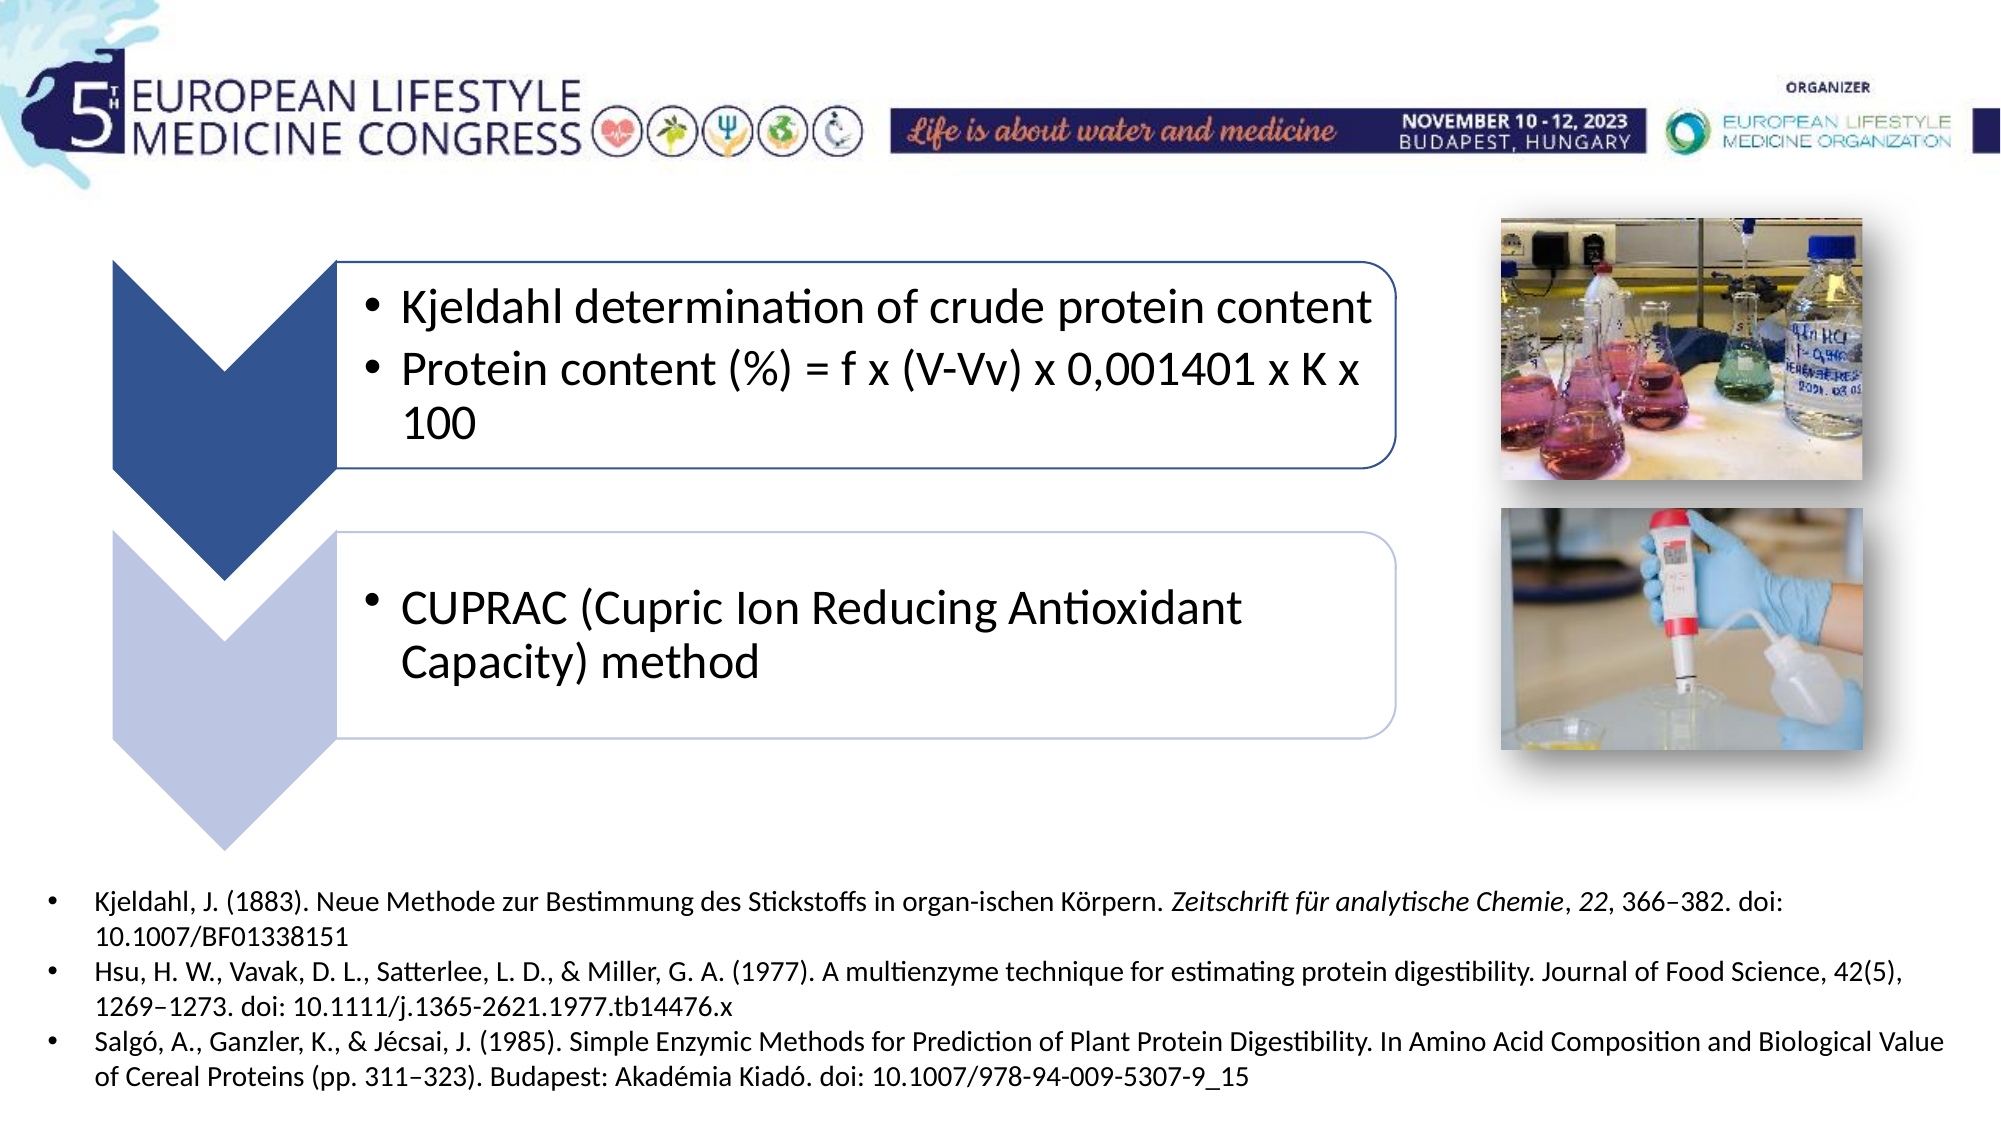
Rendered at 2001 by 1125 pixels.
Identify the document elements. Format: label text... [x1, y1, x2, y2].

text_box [113, 261, 1396, 850]
text_box Kjeldahl, J. (1883). Neue Methode zur Bestimmung des Stickstoffs in organ-ischen Körpern. Zeitschrift für analytische Chemie, 22, 366–382. doi: 10.1007/BF01338151 Hsu, H. W., Vavak, D. L., Satterlee, L. D., & Miller, G. A. (1977). A multienzyme technique for estimating protein digestibility. Journal of Food Science, 42(5), 1269–1273. doi: 10.1111/j.1365-2621.1977.tb14476.x Salgó, A., Ganzler, K., & Jécsai, J. (1985). Simple Enzymic Methods for Prediction of Plant Protein Digestibility. In Amino Acid Composition and Biological Value of Cereal Proteins (pp. 311–323). Budapest: Akadémia Kiadó. doi: 10.1007/978-94-009-5307-9_15 [32, 875, 1967, 1125]
picture [0, 0, 2001, 1125]
